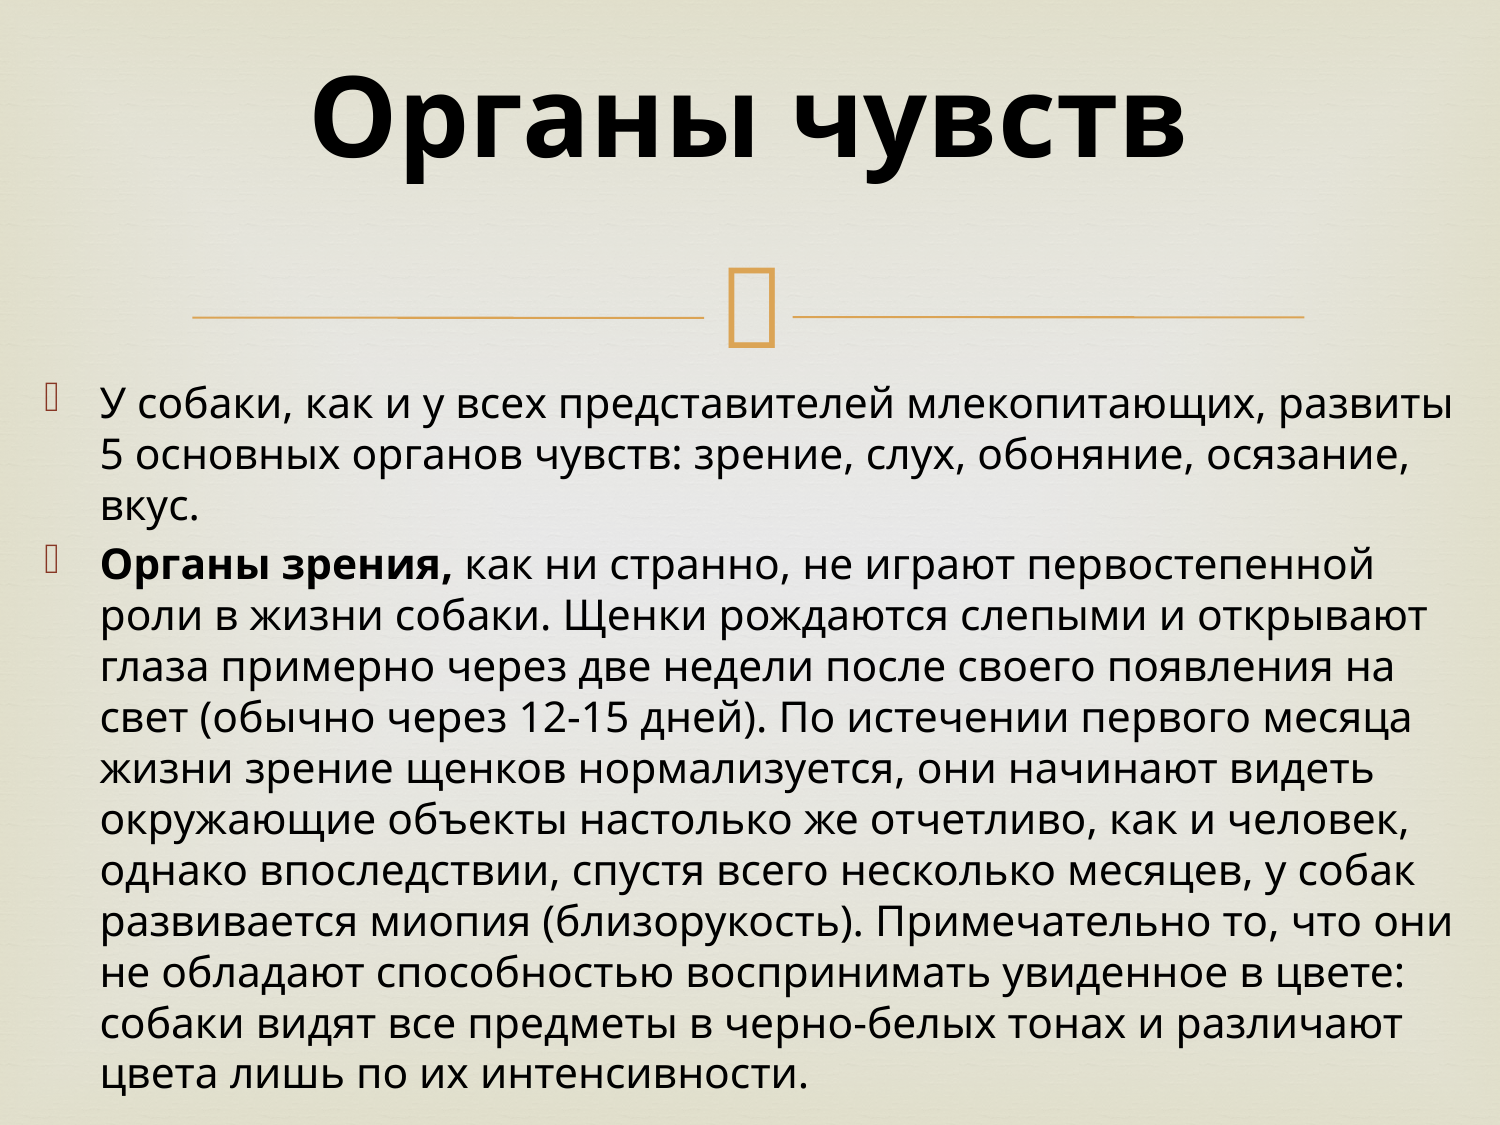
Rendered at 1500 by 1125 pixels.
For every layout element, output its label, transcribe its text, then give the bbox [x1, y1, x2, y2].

title Органы чувств [112, 93, 1386, 267]
list У собаки, как и у всех представителей млекопитающих, развиты 5 основных органов чувств: зрение, слух, обоняние, осязание, вкус. Органы зрения, как ни странно, не играют первостепенной роли в жизни собаки. Щенки рождаются слепыми и открывают глаза примерно через две недели после своего появления на свет (обычно через 12-15 дней). По истечении первого месяца жизни зрение щенков нормализуется, они начинают видеть окружающие объекты настолько же отчетливо, как и человек, однако впоследствии, спустя всего несколько месяцев, у собак развивается миопия (близорукость). Примечательно то, что они не обладают способностью воспринимать увиденное в цвете: собаки видят все предметы в черно-белых тонах и различают цвета лишь по их интенсивности. [29, 368, 1471, 1106]
